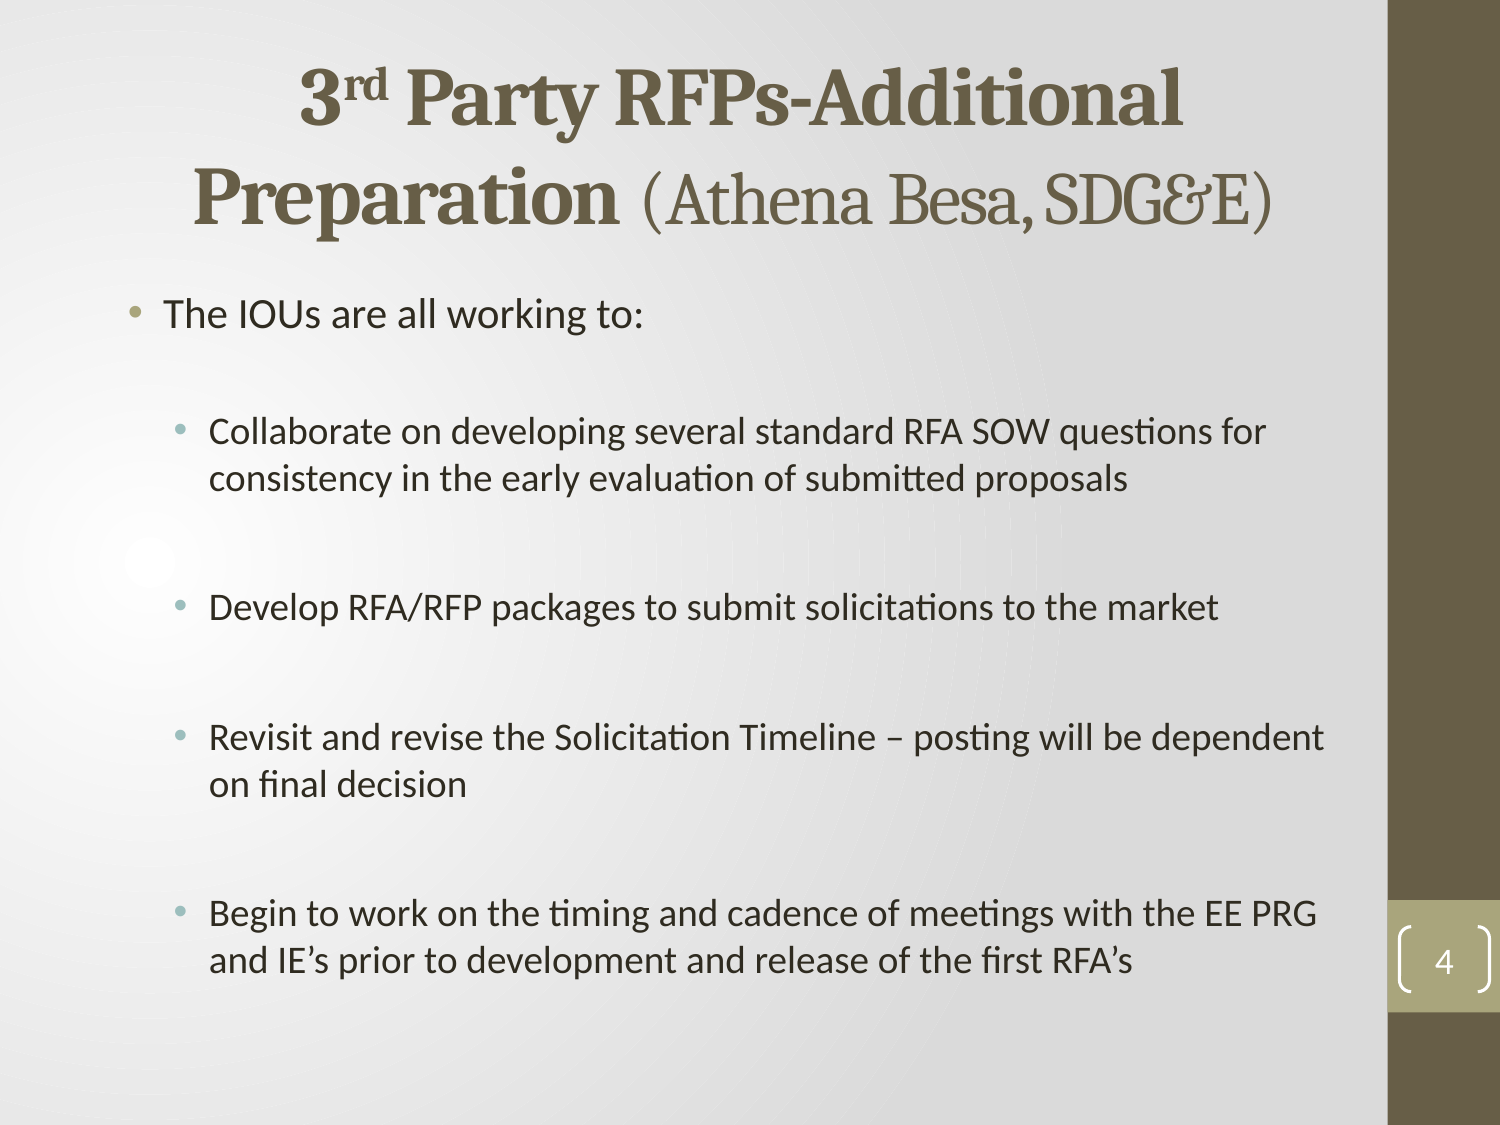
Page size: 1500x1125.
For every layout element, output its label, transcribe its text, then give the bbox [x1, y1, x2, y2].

slide_number 4 [1397, 925, 1492, 994]
title 3rd Party RFPs-Additional Preparation (Athena Besa, SDG&E) [95, 32, 1390, 251]
list The IOUs are all working to: Collaborate on developing several standard RFA SOW questions for consistency in the early evaluation of submitted proposals Develop RFA/RFP packages to submit solicitations to the market Revisit and revise the Solicitation Timeline – posting will be dependent on final decision Begin to work on the timing and cadence of meetings with the EE PRG and IE’s prior to development and release of the first RFA’s [95, 277, 1390, 992]
